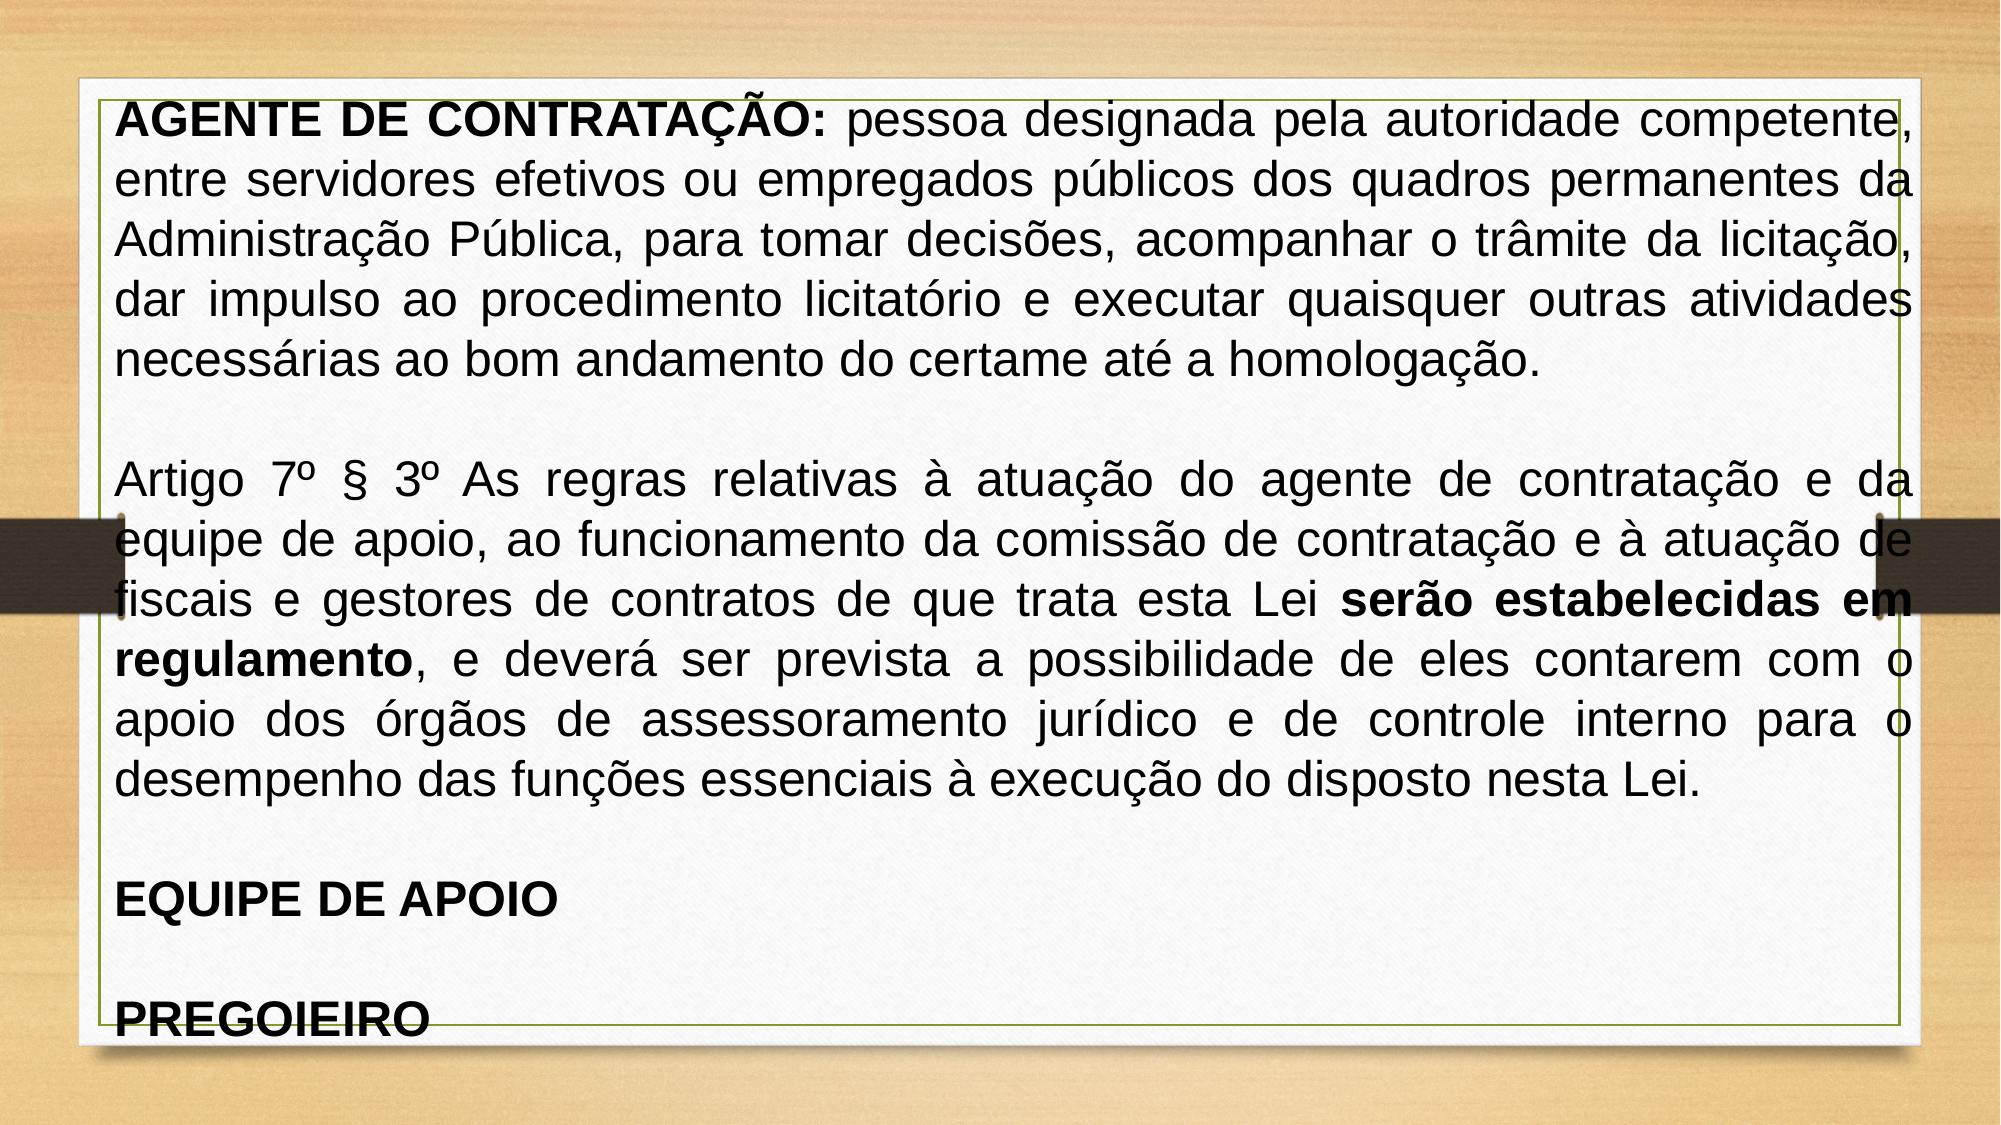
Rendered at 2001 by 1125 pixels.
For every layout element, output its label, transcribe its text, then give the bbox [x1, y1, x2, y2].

picture [0, 0, 2001, 1125]
text_box AGENTE DE CONTRATAÇÃO: pessoa designada pela autoridade competente, entre servidores efetivos ou empregados públicos dos quadros permanentes da Administração Pública, para tomar decisões, acompanhar o trâmite da licitação, dar impulso ao procedimento licitatório e executar quaisquer outras atividades necessárias ao bom andamento do certame até a homologação. Artigo 7º § 3º As regras relativas à atuação do agente de contratação e da equipe de apoio, ao funcionamento da comissão de contratação e à atuação de fiscais e gestores de contratos de que trata esta Lei serão estabelecidas em regulamento, e deverá ser prevista a possibilidade de eles contarem com o apoio dos órgãos de assessoramento jurídico e de controle interno para o desempenho das funções essenciais à execução do disposto nesta Lei. EQUIPE DE APOIO PREGOIEIRO [99, 79, 1930, 1055]
